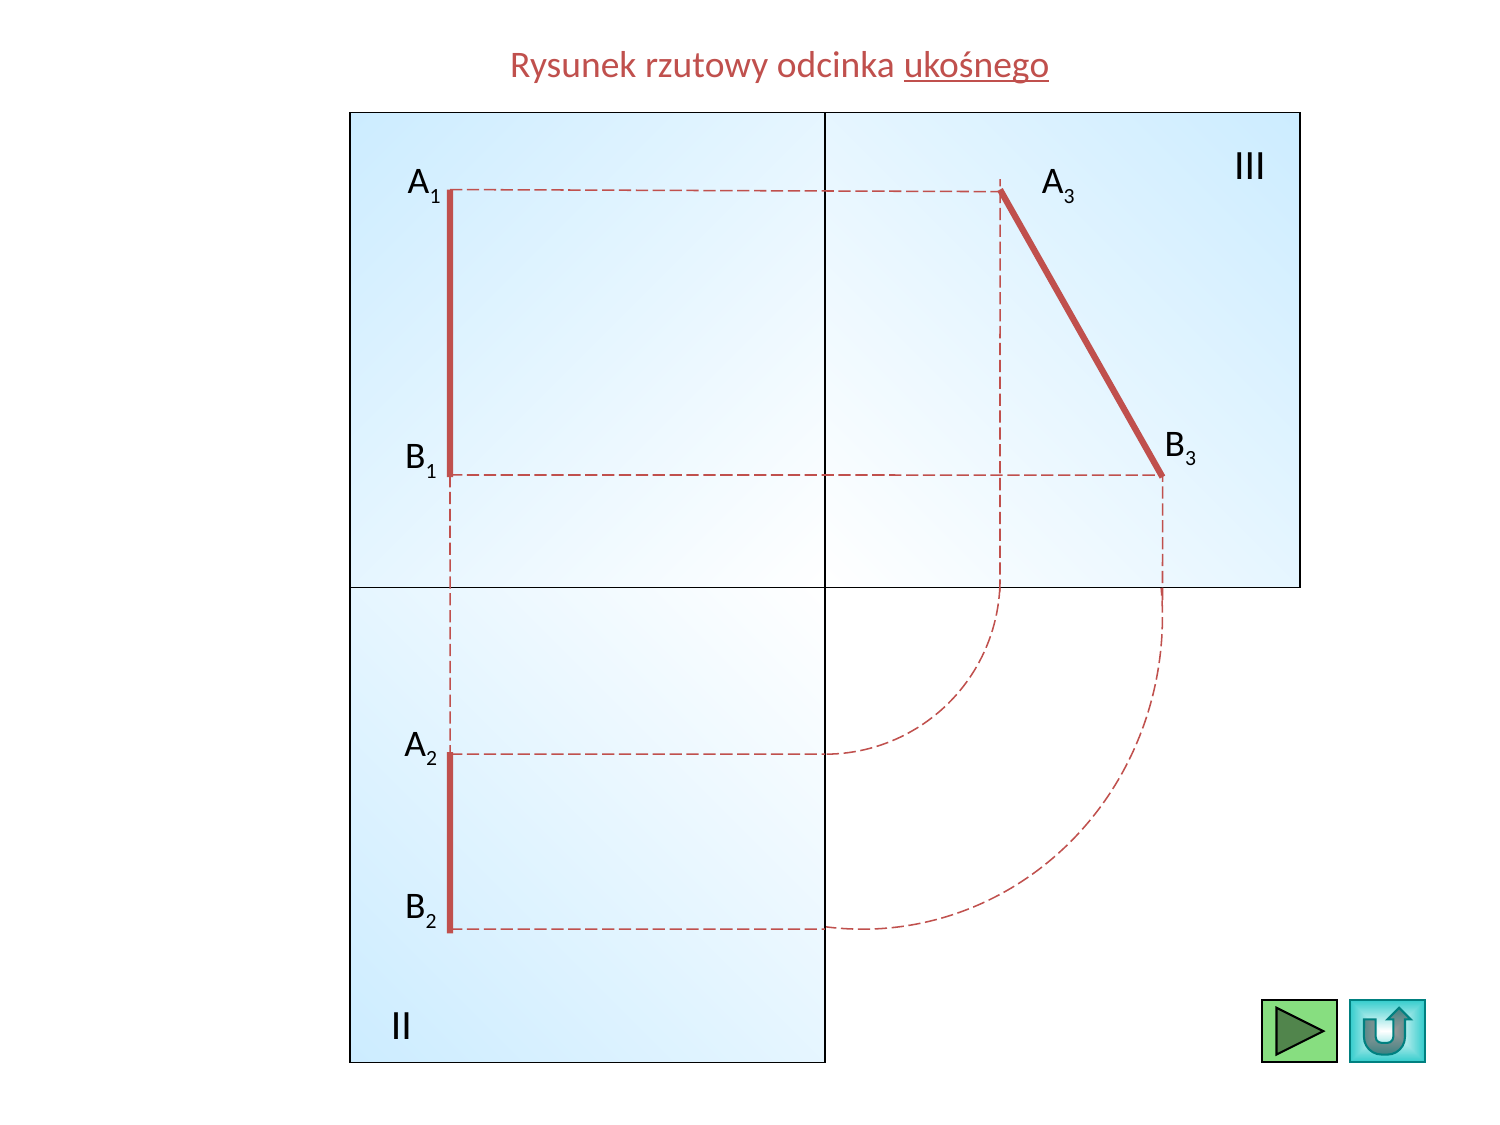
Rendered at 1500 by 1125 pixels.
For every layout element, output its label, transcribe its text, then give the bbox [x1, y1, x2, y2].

text_box [1304, 999, 1338, 1063]
text_box Rysunek rzutowy odcinka ukośnego [495, 32, 1065, 93]
text_box [1349, 999, 1425, 1063]
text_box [349, 112, 1301, 1063]
